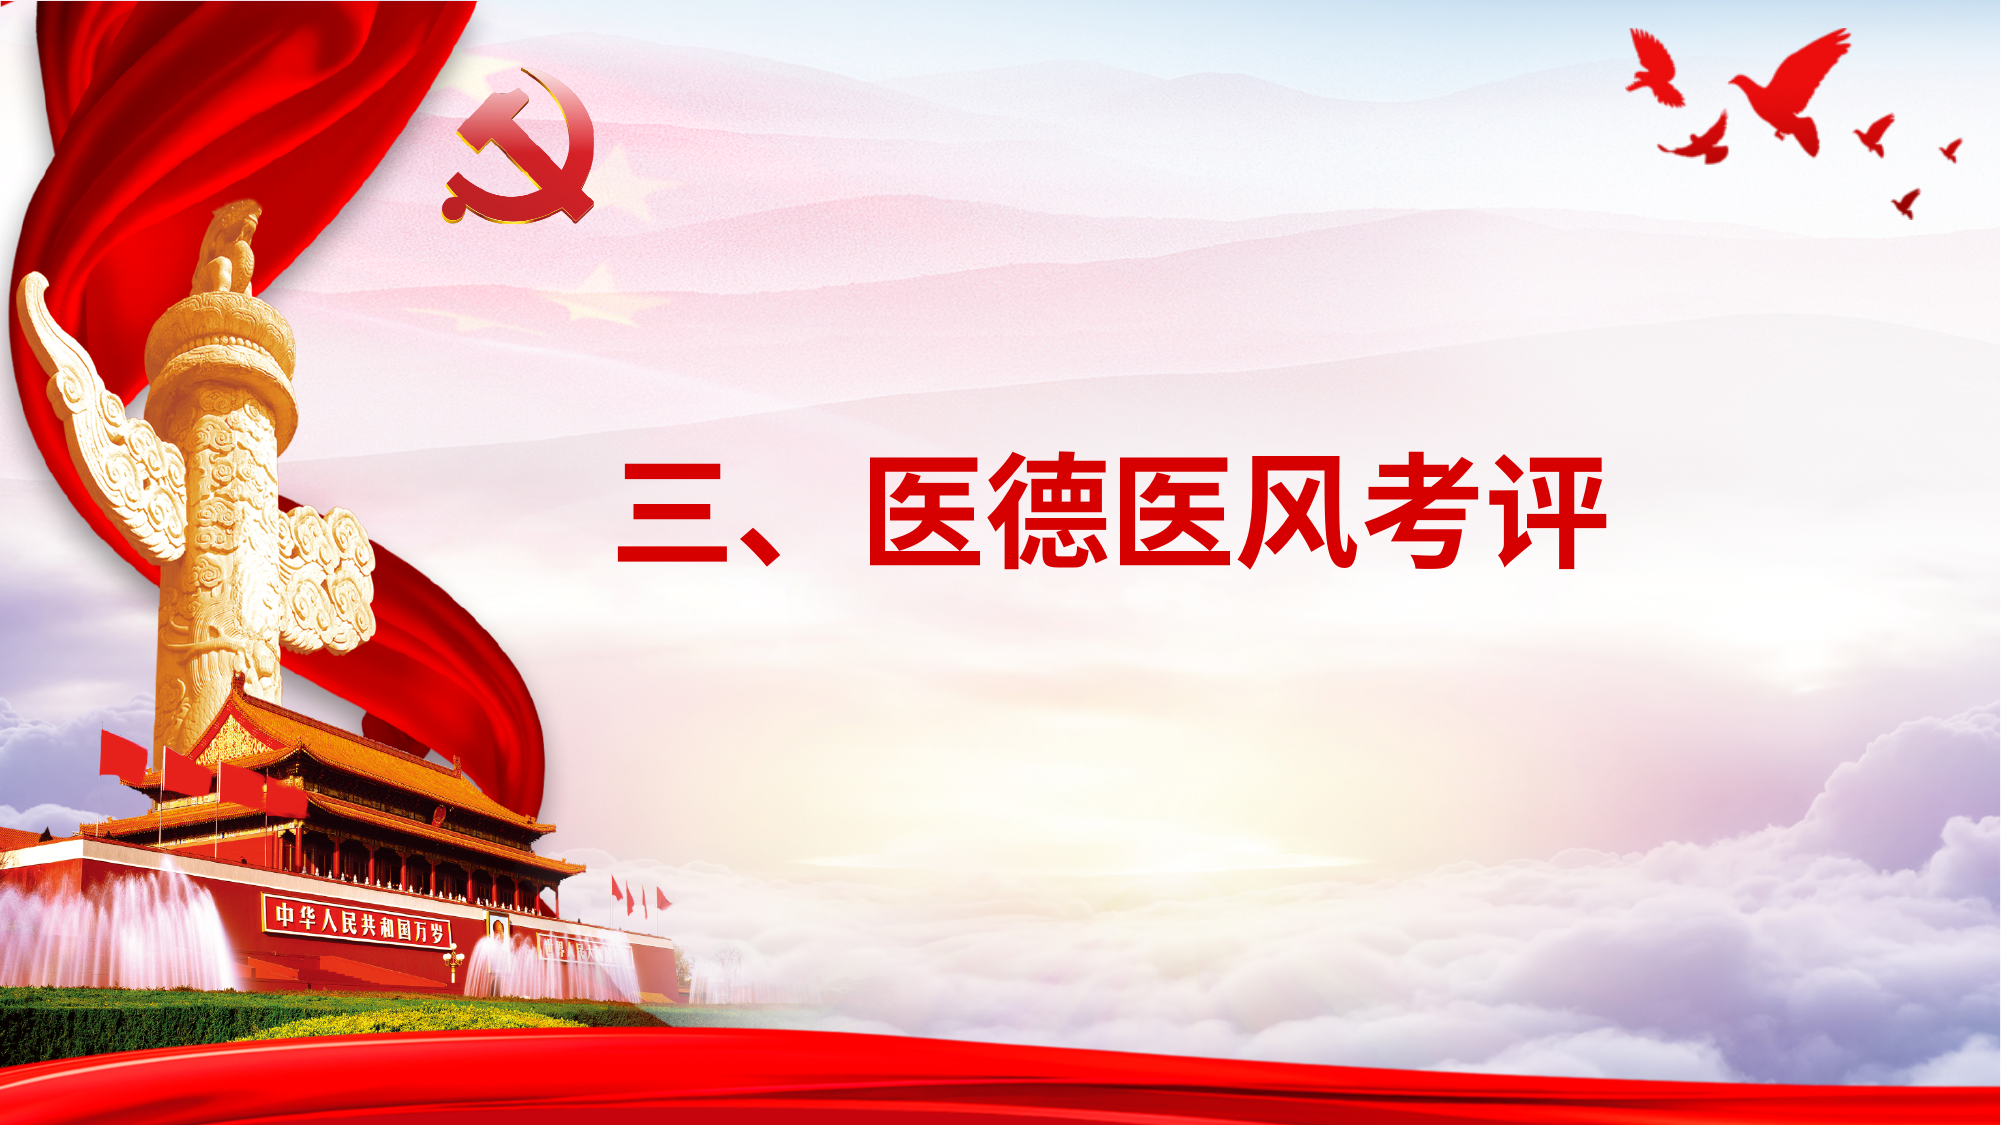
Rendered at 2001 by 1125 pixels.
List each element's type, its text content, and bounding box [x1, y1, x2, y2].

picture [0, 0, 2001, 1125]
text_box 三、医德医风考评 [970, 425, 1626, 591]
